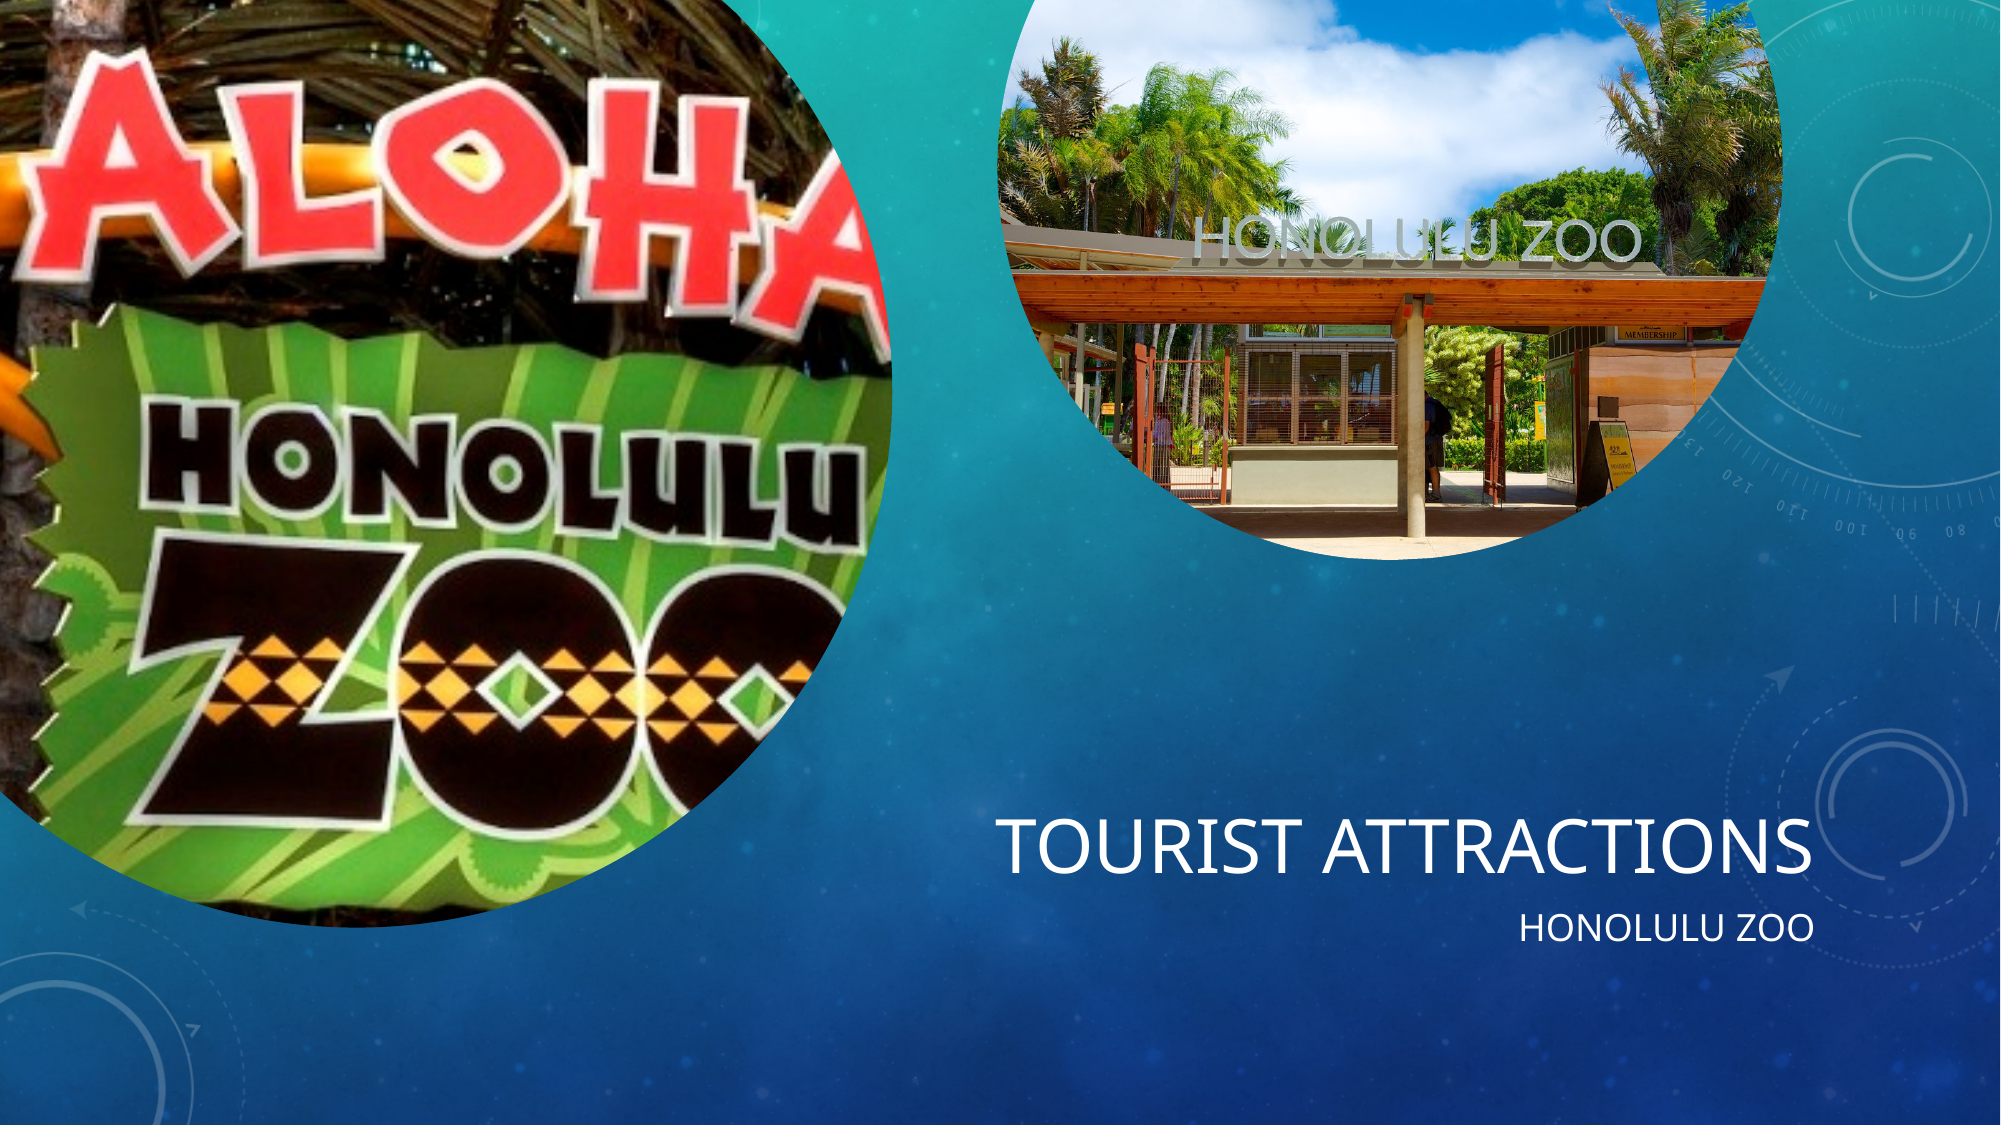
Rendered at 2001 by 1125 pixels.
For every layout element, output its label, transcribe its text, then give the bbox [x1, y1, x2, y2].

picture [0, 0, 2001, 1125]
title Tourist Attractions [898, 664, 1831, 896]
list Honolulu Zoo [895, 896, 1831, 963]
